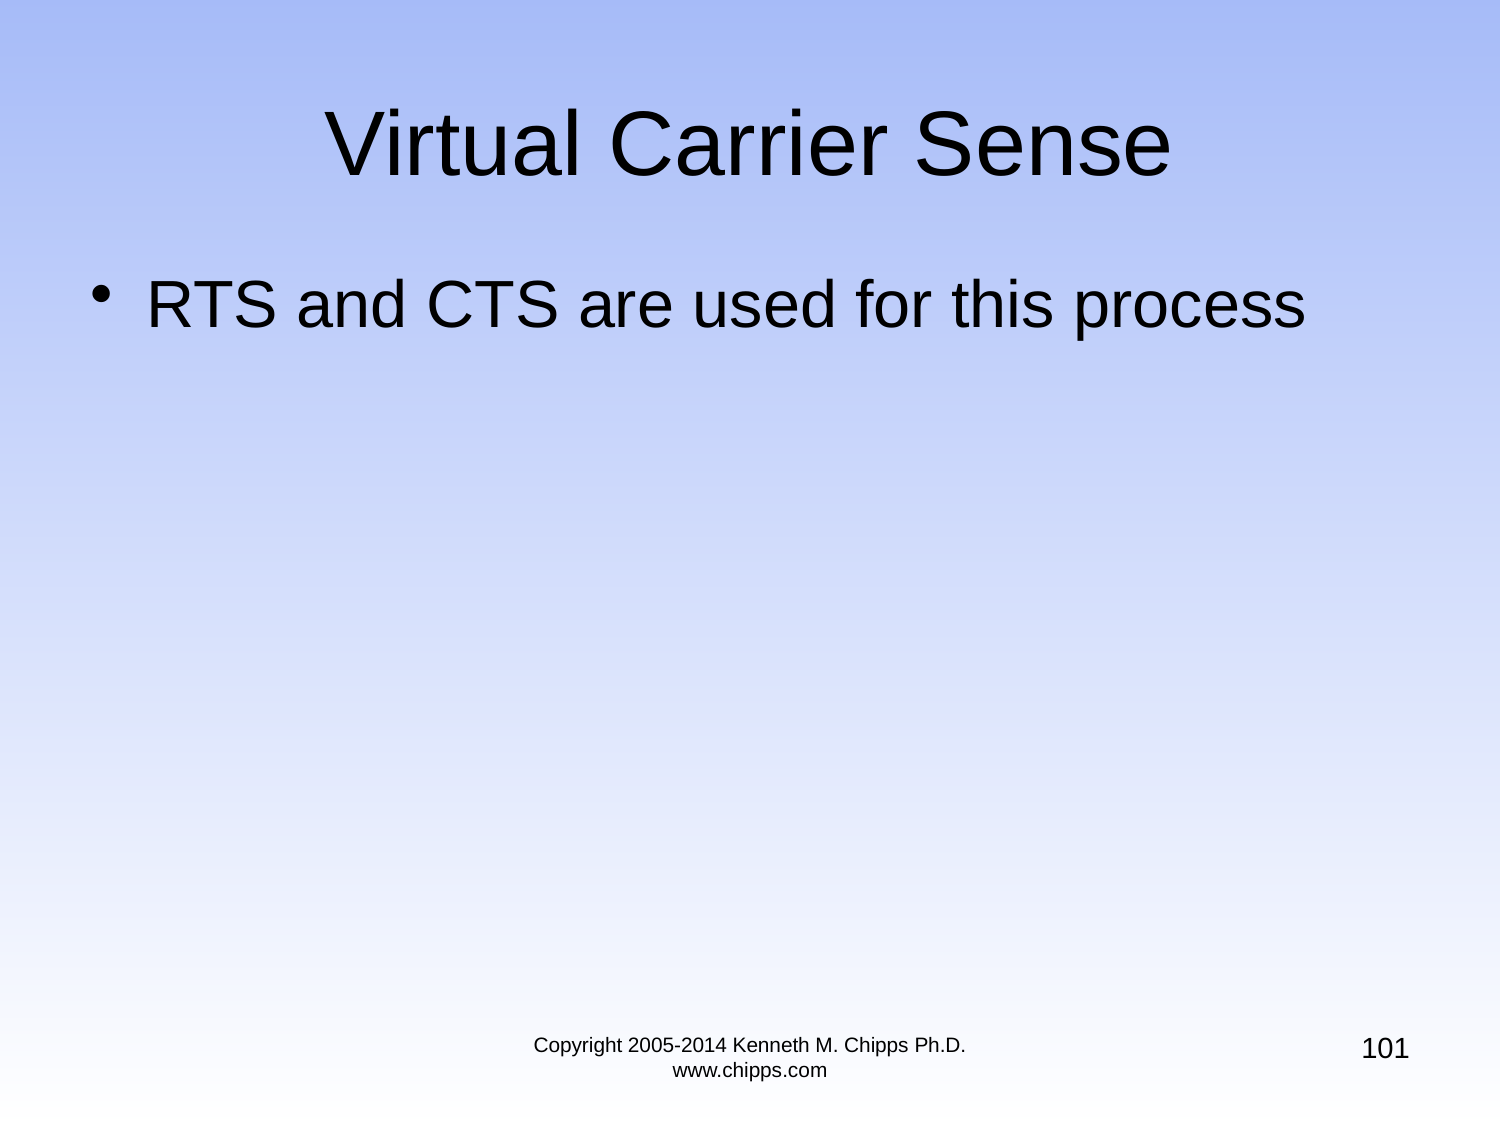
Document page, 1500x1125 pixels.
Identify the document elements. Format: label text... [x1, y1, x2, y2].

title Virtual Carrier Sense [75, 45, 1425, 233]
slide_number 101 [1074, 1021, 1426, 1101]
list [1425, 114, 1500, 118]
footer Copyright 2005-2014 Kenneth M. Chipps Ph.D. www.chipps.com [449, 1024, 1051, 1103]
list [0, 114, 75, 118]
list RTS and CTS are used for this process [75, 262, 1425, 1005]
